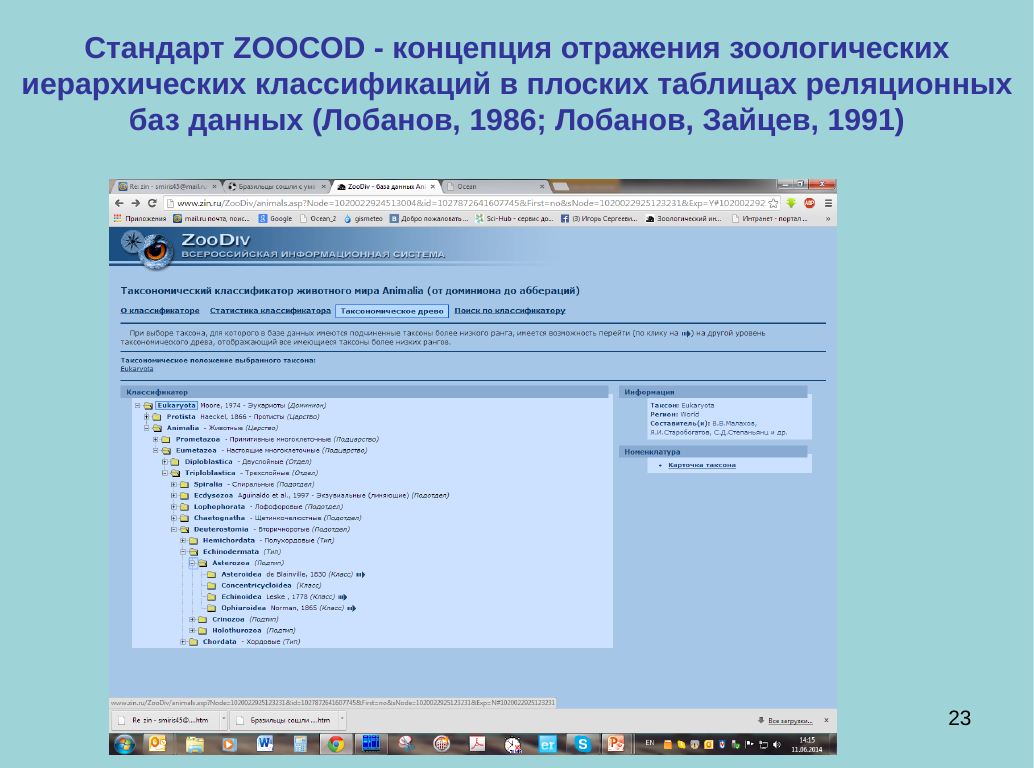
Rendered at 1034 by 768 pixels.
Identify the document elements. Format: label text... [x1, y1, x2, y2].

title Стандарт ZOOCOD - концепция отражения зоологических иерархических классификаций в плоских таблицах реляционных баз данных (Лобанов, 1986; Лобанов, Зайцев, 1991) [8, 5, 1025, 159]
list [109, 178, 837, 756]
slide_number 23 [841, 699, 982, 753]
